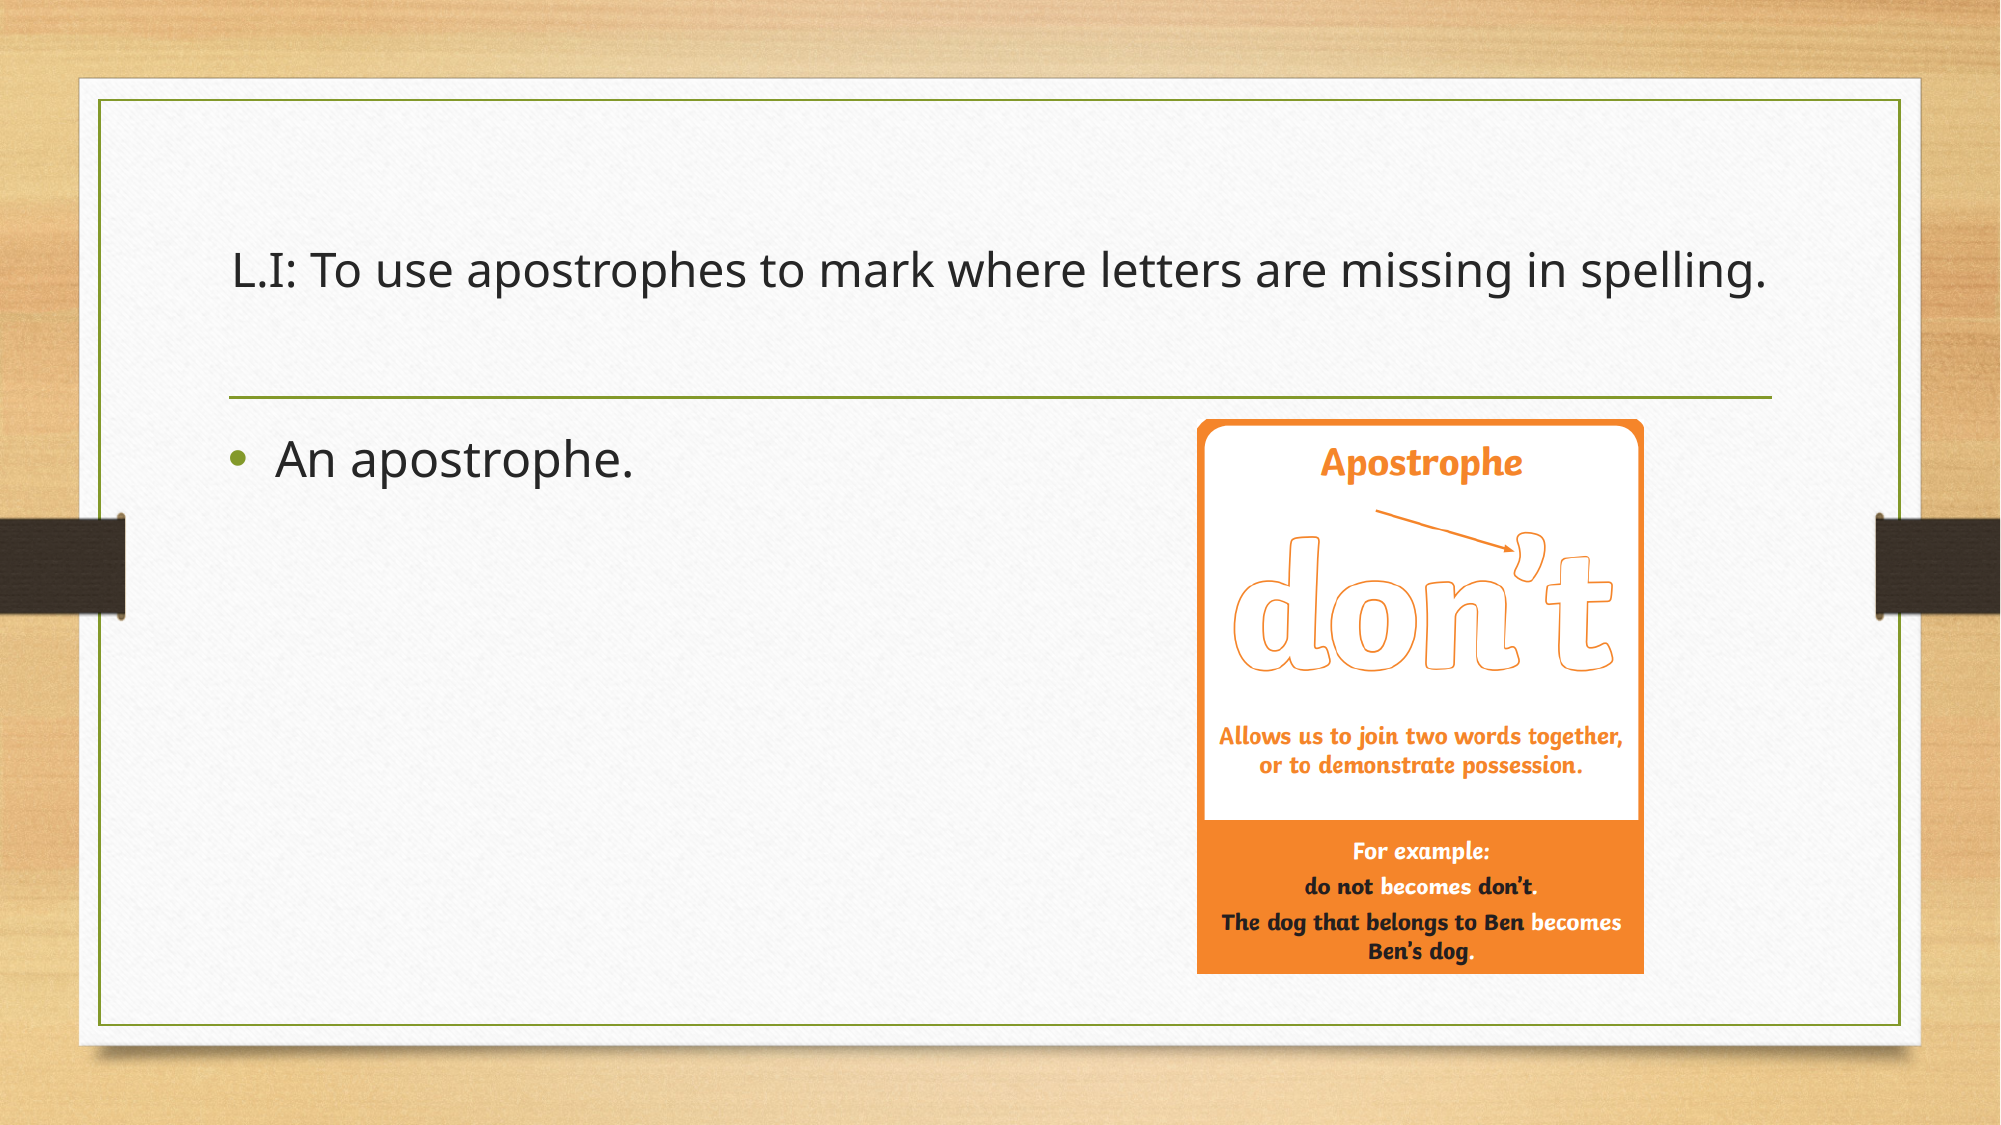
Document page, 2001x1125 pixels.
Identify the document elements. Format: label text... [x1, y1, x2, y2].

picture [0, 0, 2001, 1125]
list An apostrophe. [213, 420, 987, 963]
title L.I: To use apostrophes to mark where letters are missing in spelling. [212, 161, 1788, 375]
